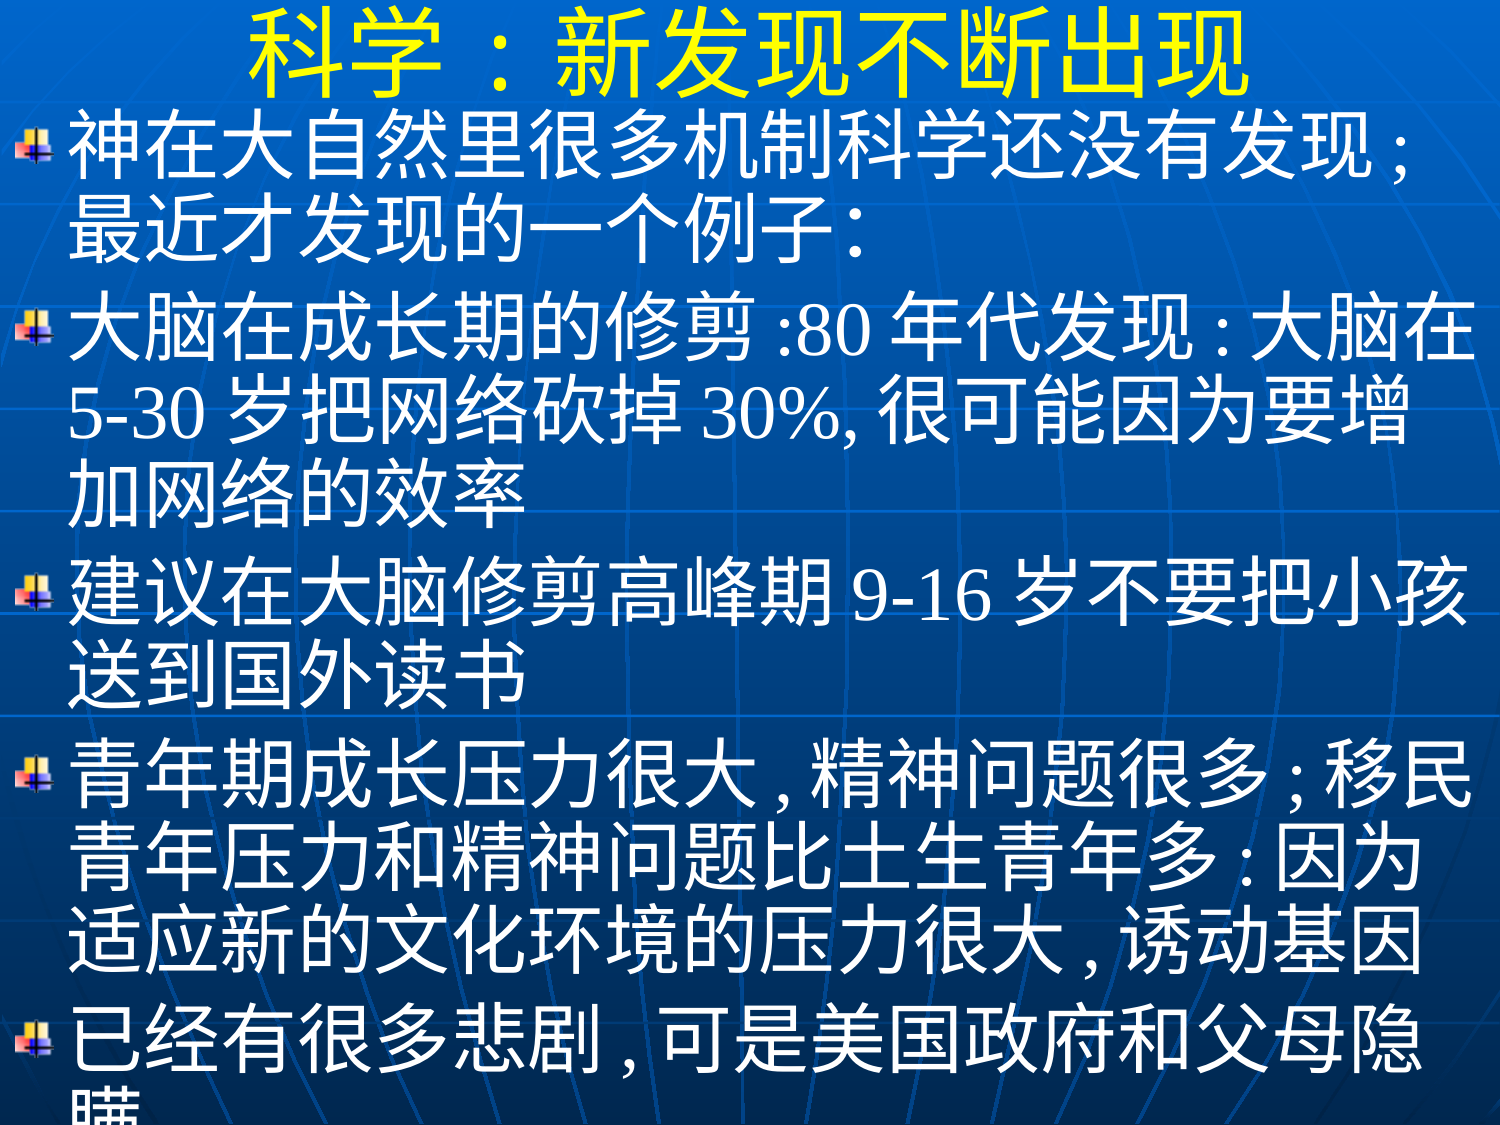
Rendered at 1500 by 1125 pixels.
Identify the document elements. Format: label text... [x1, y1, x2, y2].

picture [15, 753, 54, 793]
list 神在大自然里很多机制科学还没有发现;最近才发现的一个例子： 大脑在成长期的修剪:80年代发现:大脑在5-30岁把网络砍掉30%,很可能因为要增加网络的效率 建议在大脑修剪高峰期9-16岁不要把小孩送到国外读书 青年期成长压力很大,精神问题很多;移民青年压力和精神问题比土生青年多:因为适应新的文化环境的压力很大,诱动基因 已经有很多悲剧,可是美国政府和父母隐瞒 [0, 99, 1500, 1125]
title 科学:新发现不断出现 [0, 0, 1500, 99]
picture [15, 125, 54, 164]
picture [15, 1018, 54, 1058]
picture [15, 306, 54, 346]
picture [15, 571, 54, 611]
